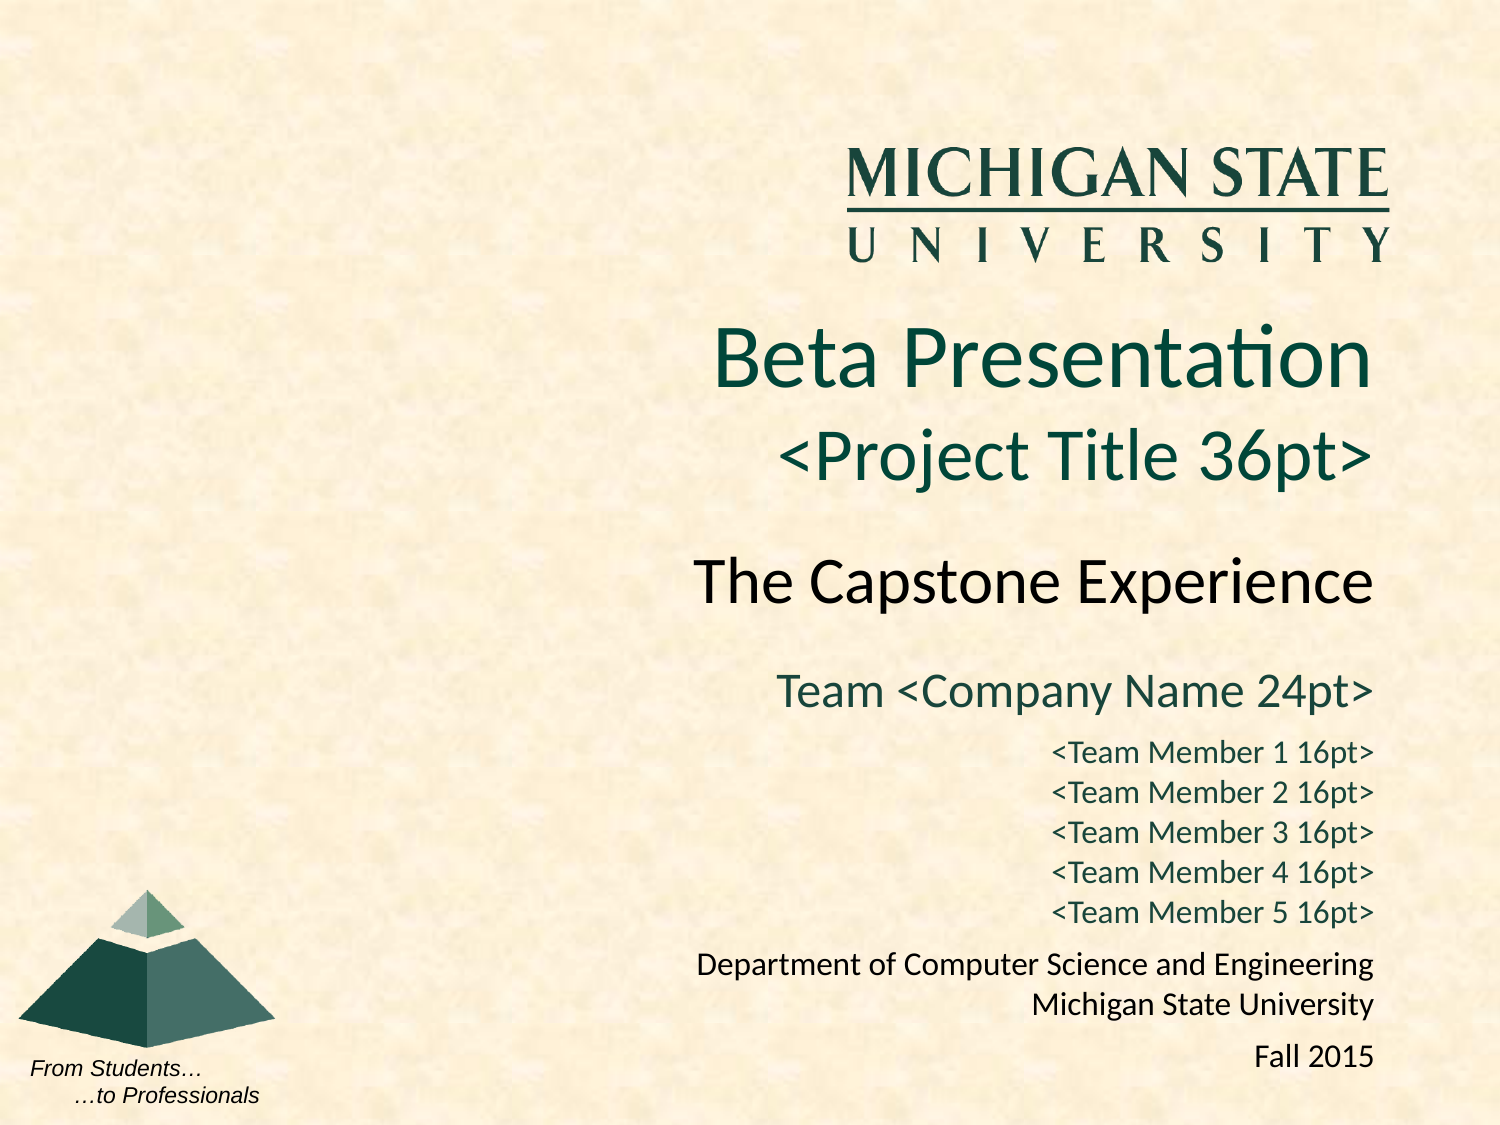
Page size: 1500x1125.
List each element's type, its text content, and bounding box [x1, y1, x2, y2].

picture [0, 0, 1500, 1125]
subtitle Team <Company Name 24pt> <Team Member 1 16pt> <Team Member 2 16pt> <Team Member 3 16pt> <Team Member 4 16pt> <Team Member 5 16pt> Department of Computer Science and Engineering Michigan State University Fall 2015 [339, 650, 1390, 1038]
title Beta Presentation <Project Title 36pt> [114, 275, 1390, 517]
